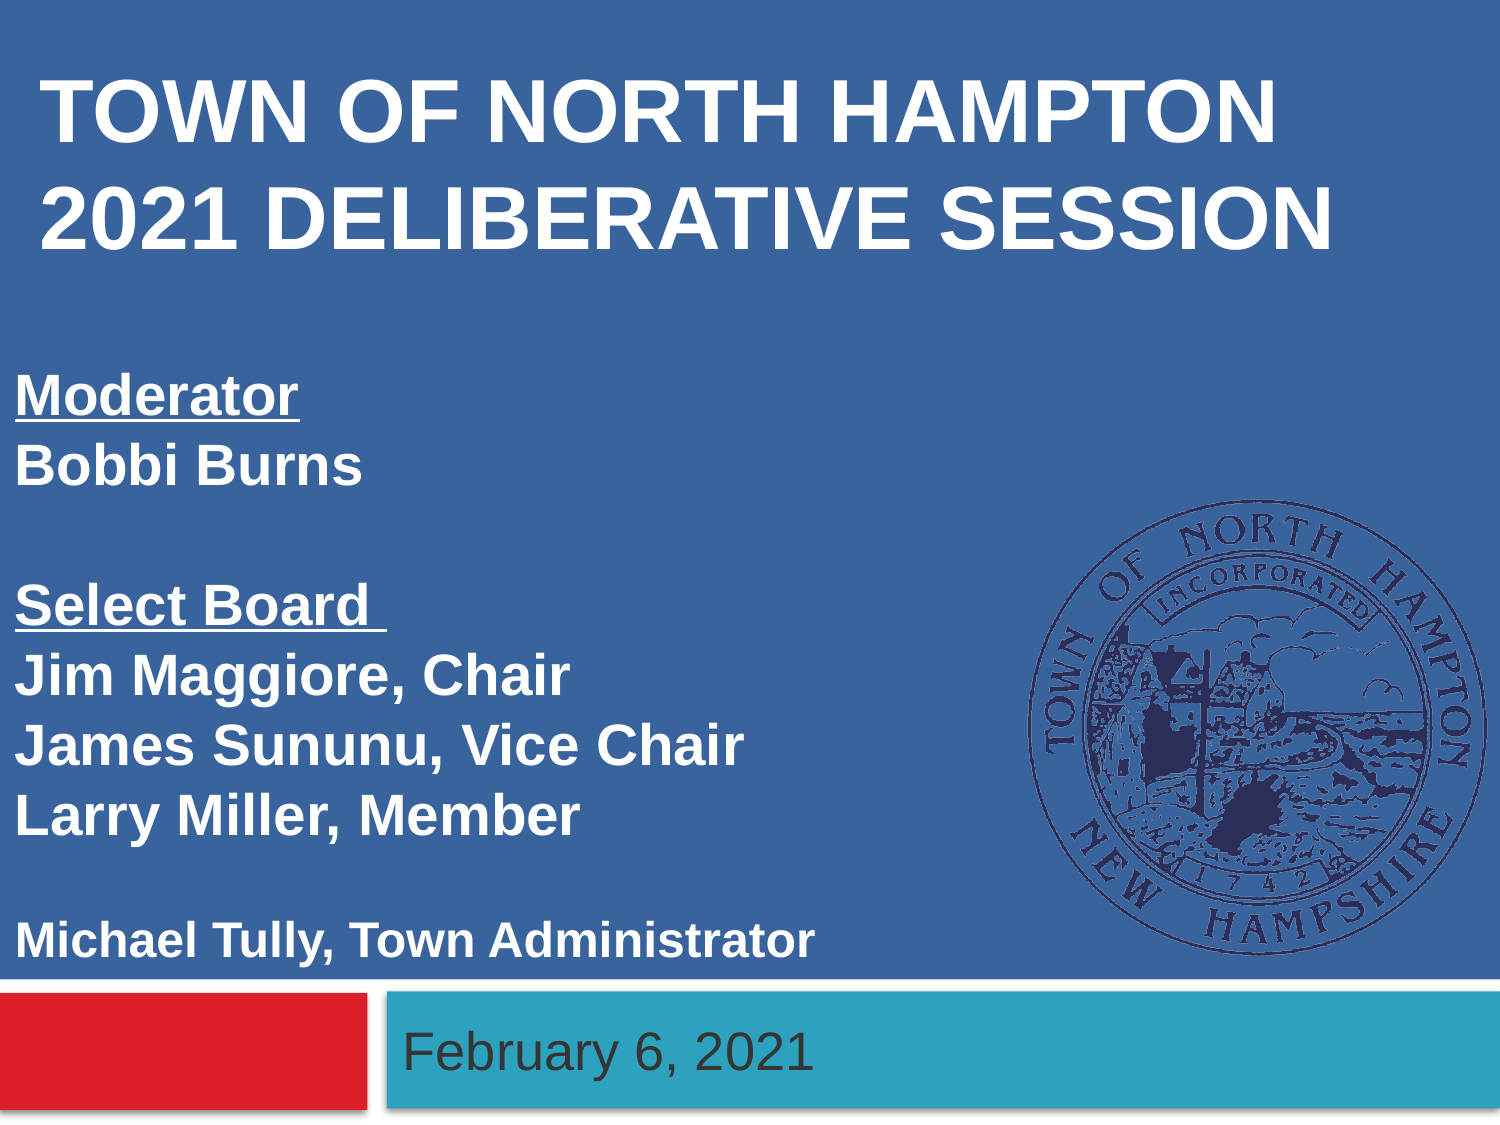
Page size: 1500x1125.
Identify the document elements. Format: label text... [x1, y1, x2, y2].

picture [1010, 487, 1500, 966]
title TOWN OF NORTH HAMPTON 2021 DELIBERATIVE SESSION [24, 0, 1426, 276]
text_box Moderator Bobbi Burns Select Board Jim Maggiore, Chair James Sununu, Vice Chair Larry Miller, Member Michael Tully, Town Administrator [0, 350, 1025, 975]
subtitle February 6, 2021 [387, 992, 1488, 1106]
